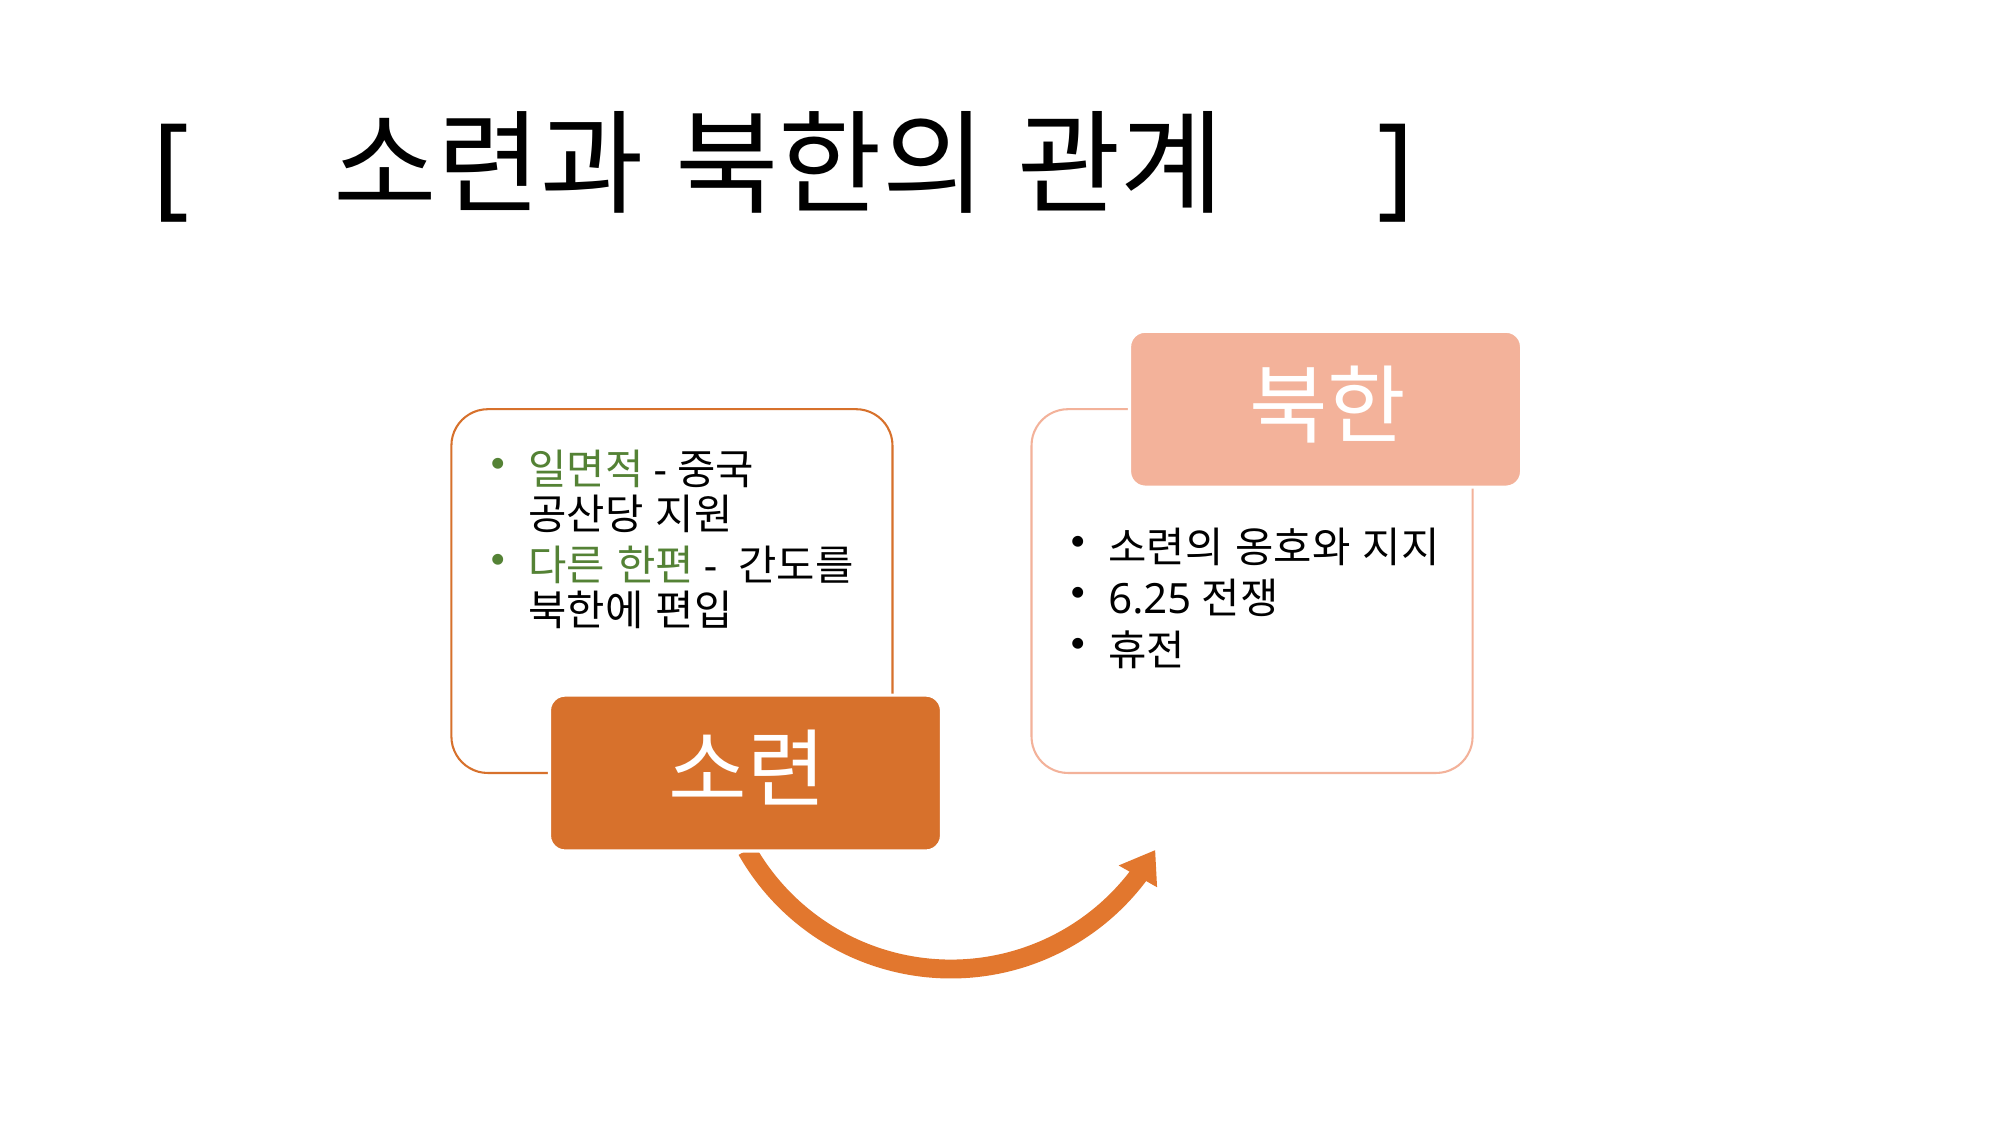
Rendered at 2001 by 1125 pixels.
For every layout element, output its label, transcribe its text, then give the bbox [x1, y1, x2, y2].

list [86, 219, 1887, 963]
title [ 소련과 북한의 관계 ] [137, 59, 1863, 219]
